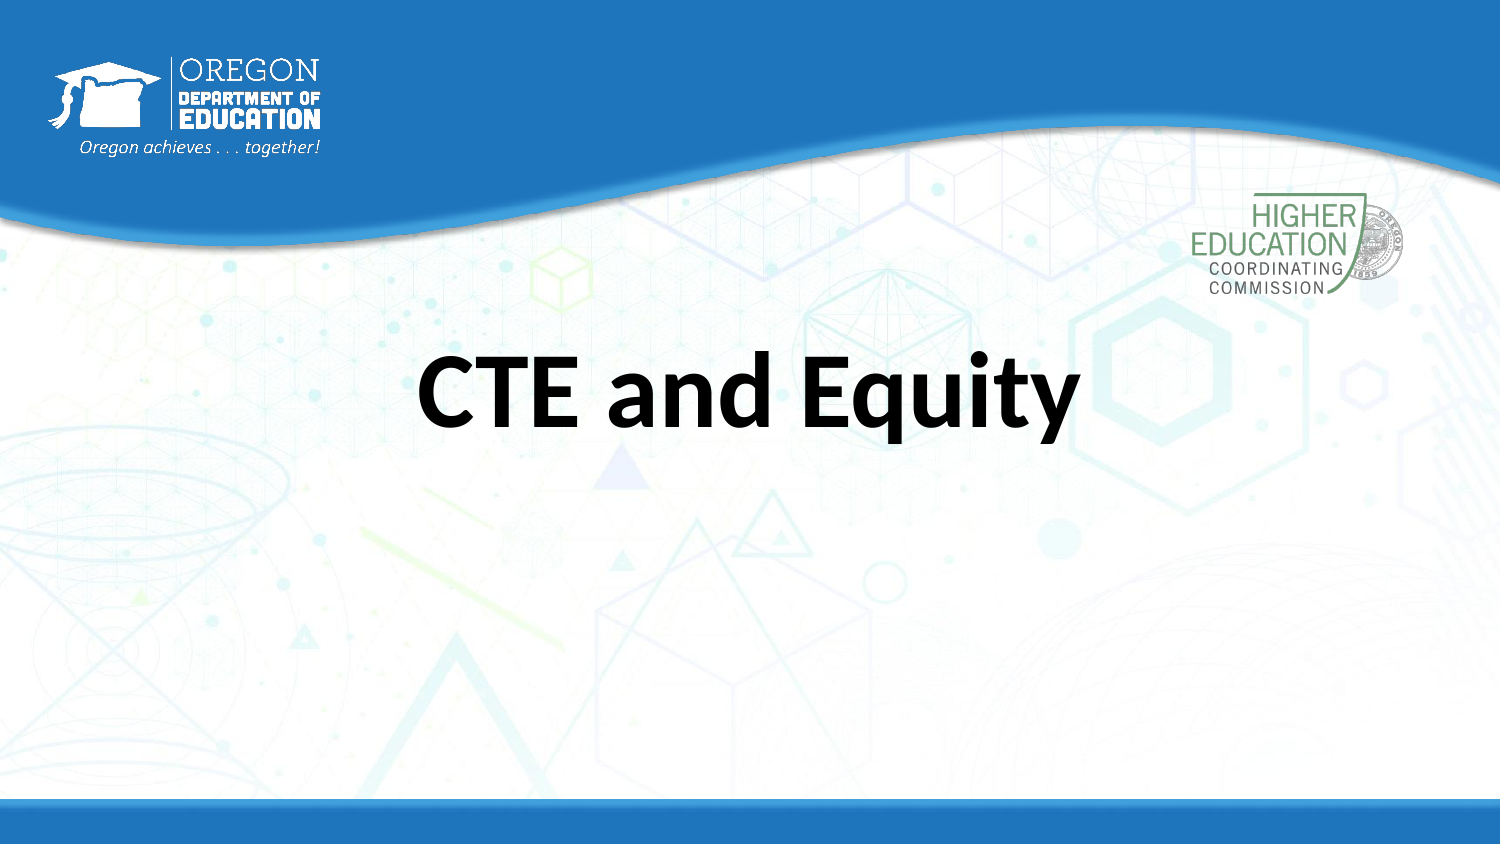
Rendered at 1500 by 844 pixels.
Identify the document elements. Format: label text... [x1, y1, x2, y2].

title CTE and Equity [51, 122, 1449, 459]
picture [0, 0, 1500, 844]
